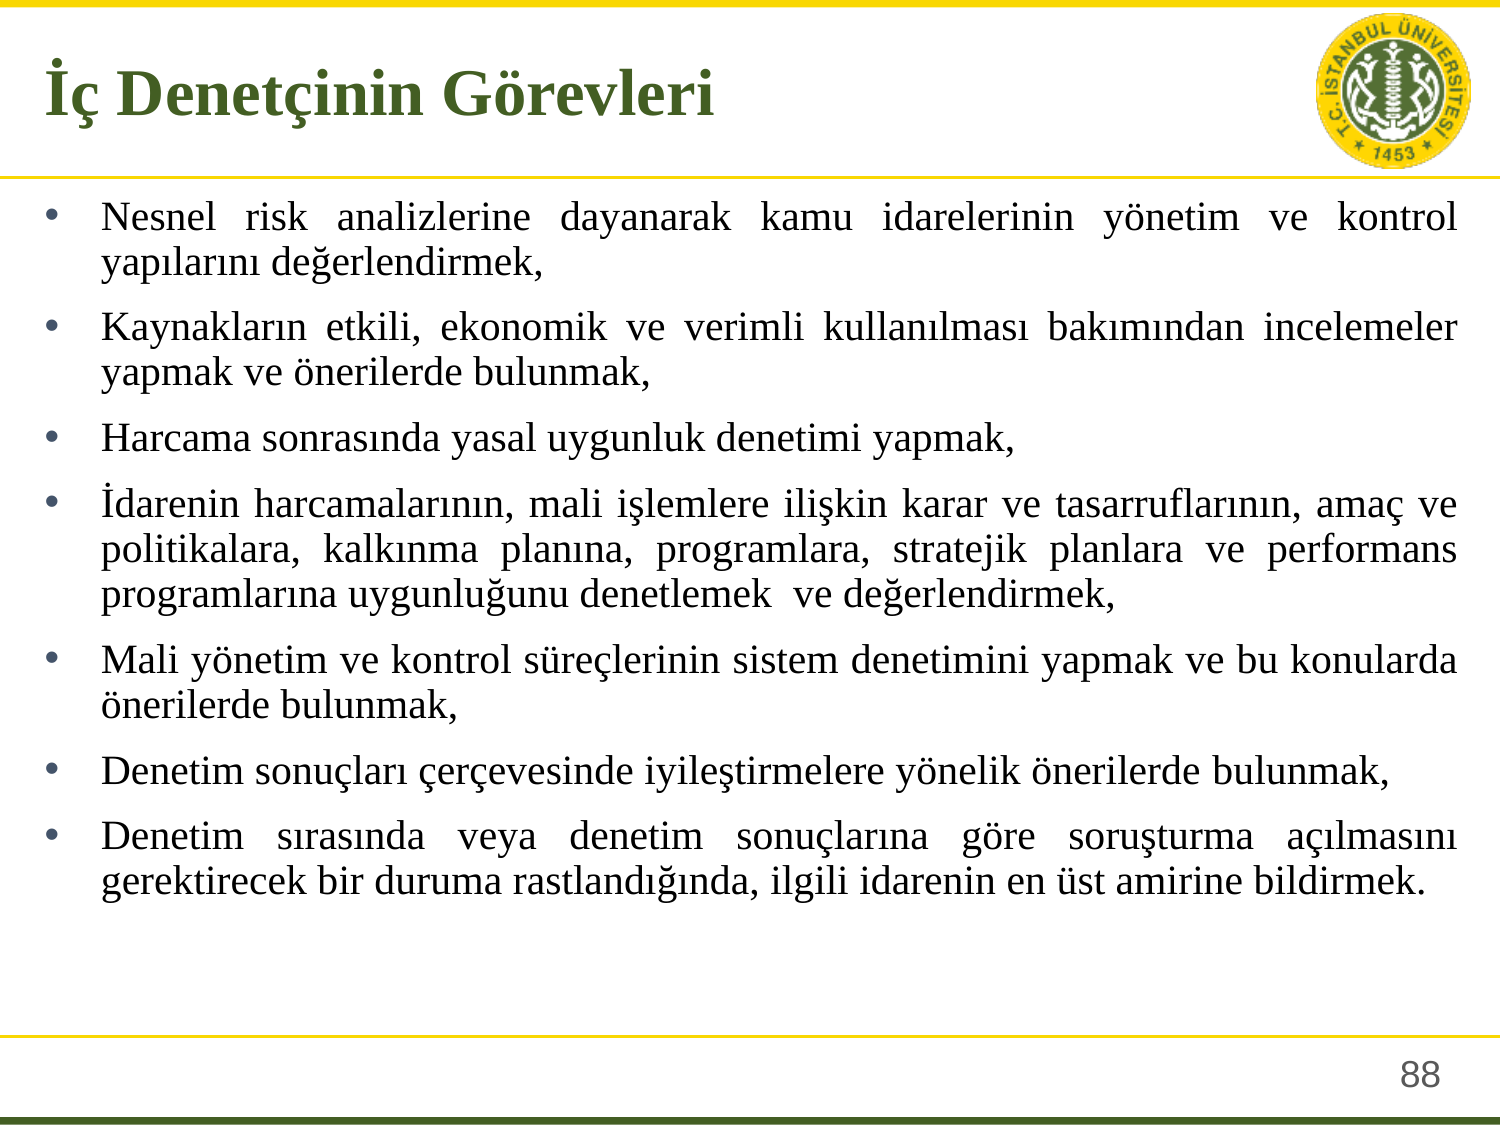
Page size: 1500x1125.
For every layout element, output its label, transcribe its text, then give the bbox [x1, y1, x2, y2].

picture [1316, 13, 1471, 169]
list Nesnel risk analizlerine dayanarak kamu idarelerinin yönetim ve kontrol yapılarını değerlendirmek, Kaynakların etkili, ekonomik ve verimli kullanılması bakımından incelemeler yapmak ve önerilerde bulunmak, Harcama sonrasında yasal uygunluk denetimi yapmak, İdarenin harcamalarının, mali işlemlere ilişkin karar ve tasarruflarının, amaç ve politikalara, kalkınma planına, programlara, stratejik planlara ve performans programlarına uygunluğunu denetlemek ve değerlendirmek, Mali yönetim ve kontrol süreçlerinin sistem denetimini yapmak ve bu konularda önerilerde bulunmak, Denetim sonuçları çerçevesinde iyileştirmelere yönelik önerilerde bulunmak, Denetim sırasında veya denetim sonuçlarına göre soruşturma açılmasını gerektirecek bir duruma rastlandığında, ilgili idarenin en üst amirine bildirmek. [29, 186, 1475, 1035]
slide_number 87 [1384, 1042, 1500, 1103]
list İç Denetçinin Görevleri [29, 40, 1289, 137]
